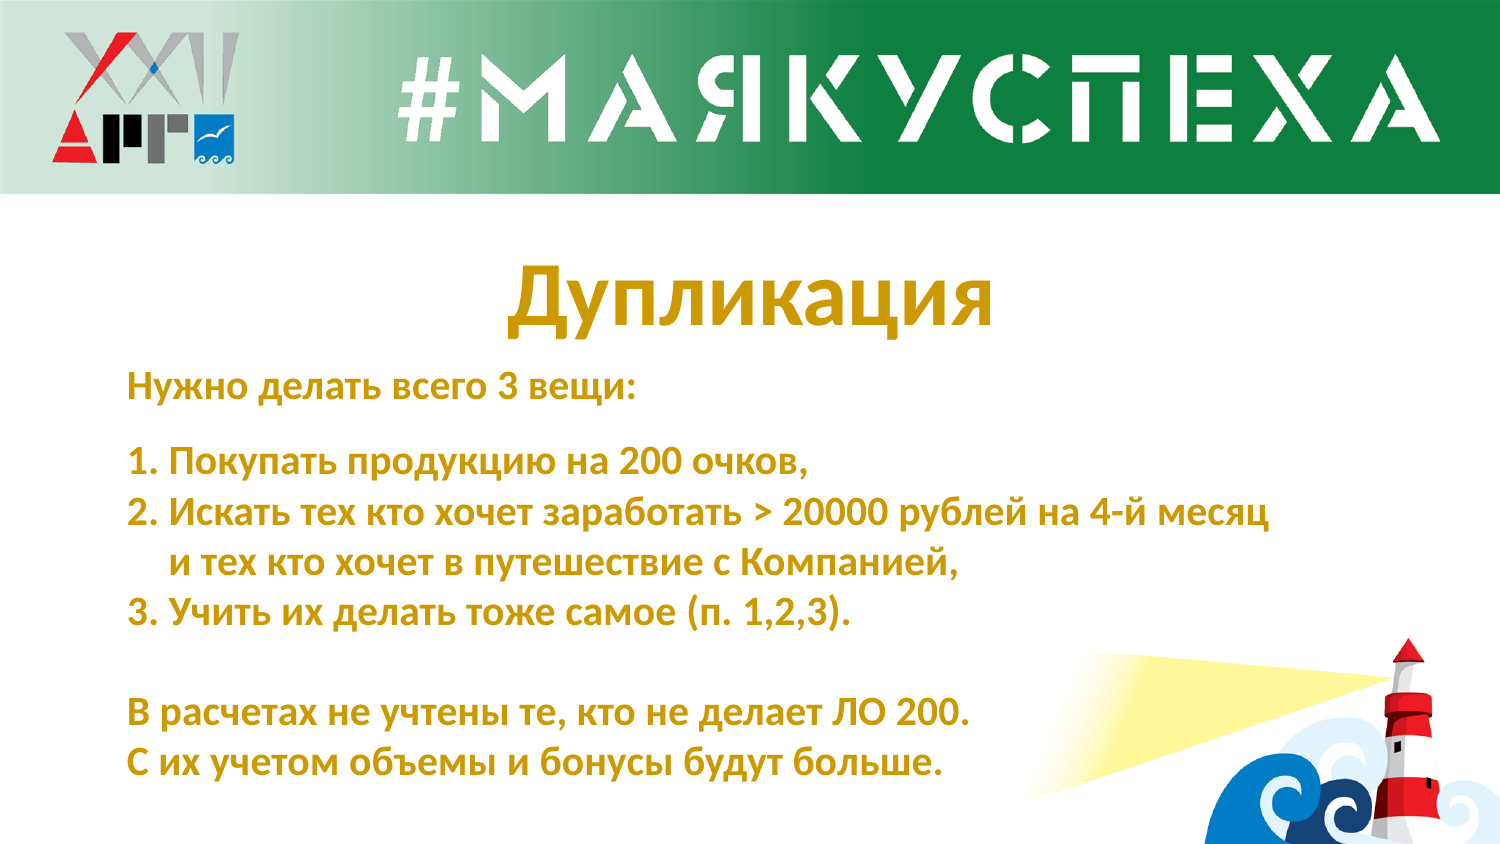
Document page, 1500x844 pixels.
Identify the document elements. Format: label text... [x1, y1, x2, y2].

text_box Нужно делать всего 3 вещи: 1. Покупать продукцию на 200 очков, 2. Искать тех кто хочет заработать > 20000 рублей на 4-й месяц и тех кто хочет в путешествие с Компанией, 3. Учить их делать тоже самое (п. 1,2,3). В расчетах не учтены те, кто не делает ЛО 200. С их учетом объемы и бонусы будут больше. [112, 360, 1412, 791]
text_box Дупликация [76, 218, 1427, 360]
picture [0, 0, 1500, 844]
